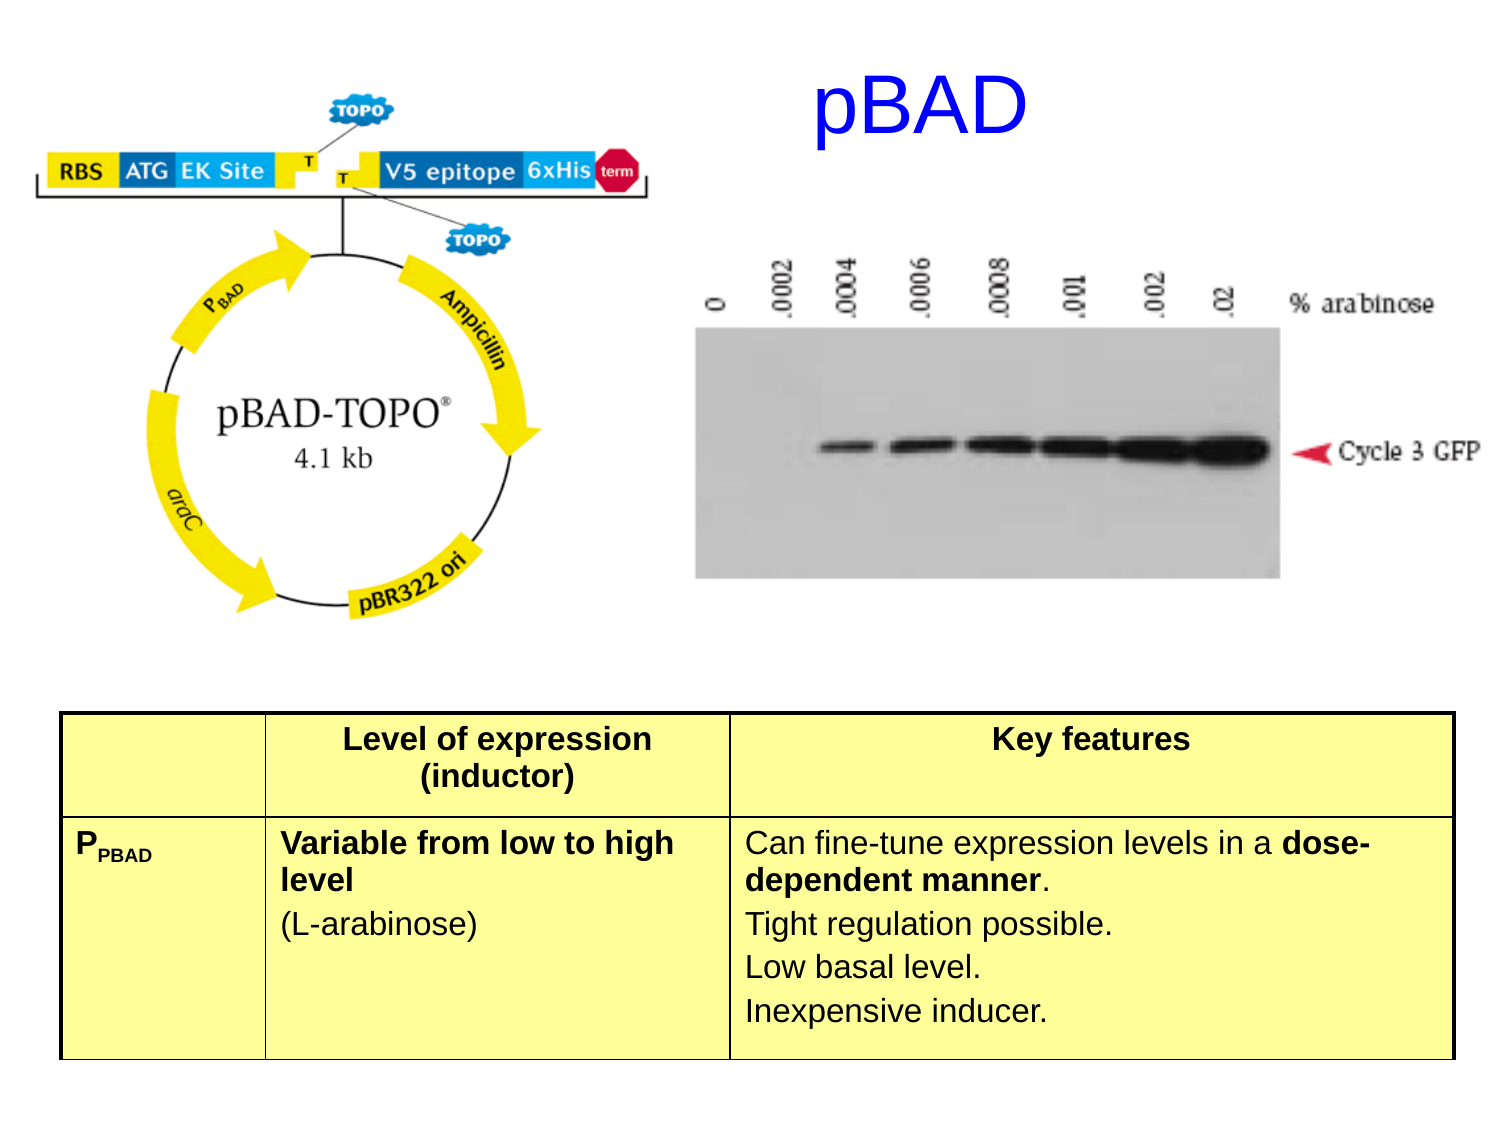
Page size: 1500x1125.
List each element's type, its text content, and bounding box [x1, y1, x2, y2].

table_cell PPBAD [63, 818, 265, 1059]
table_header [63, 715, 265, 816]
text_box pBAD [797, 42, 1045, 158]
picture [20, 80, 1498, 646]
table_cell Variable from low to high level (L-arabinose) [266, 818, 729, 1059]
table_cell Can fine-tune expression levels in a dose-dependent manner. Tight regulation possible. Low basal level. Inexpensive inducer. [731, 818, 1452, 1059]
table_header Level of expression (inductor) [266, 715, 729, 816]
table_header Key features [731, 715, 1452, 816]
